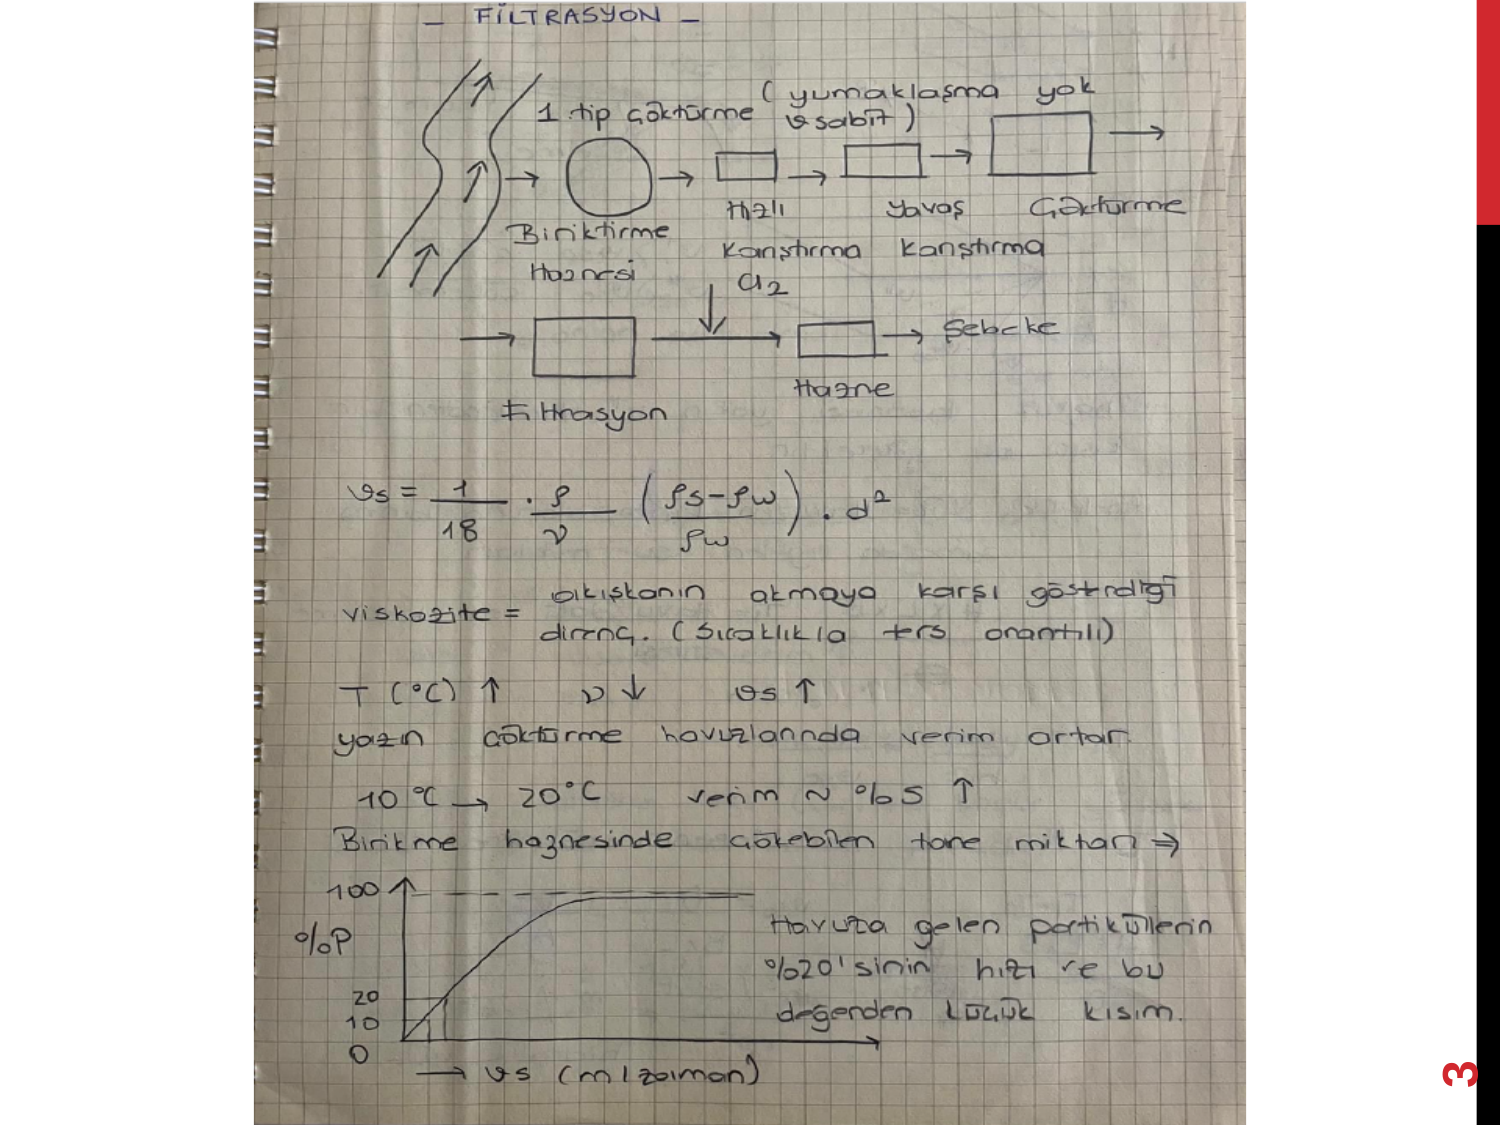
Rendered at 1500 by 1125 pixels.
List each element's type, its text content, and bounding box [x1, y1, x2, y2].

picture [253, 0, 1247, 1125]
slide_number 3 [1427, 887, 1488, 1104]
